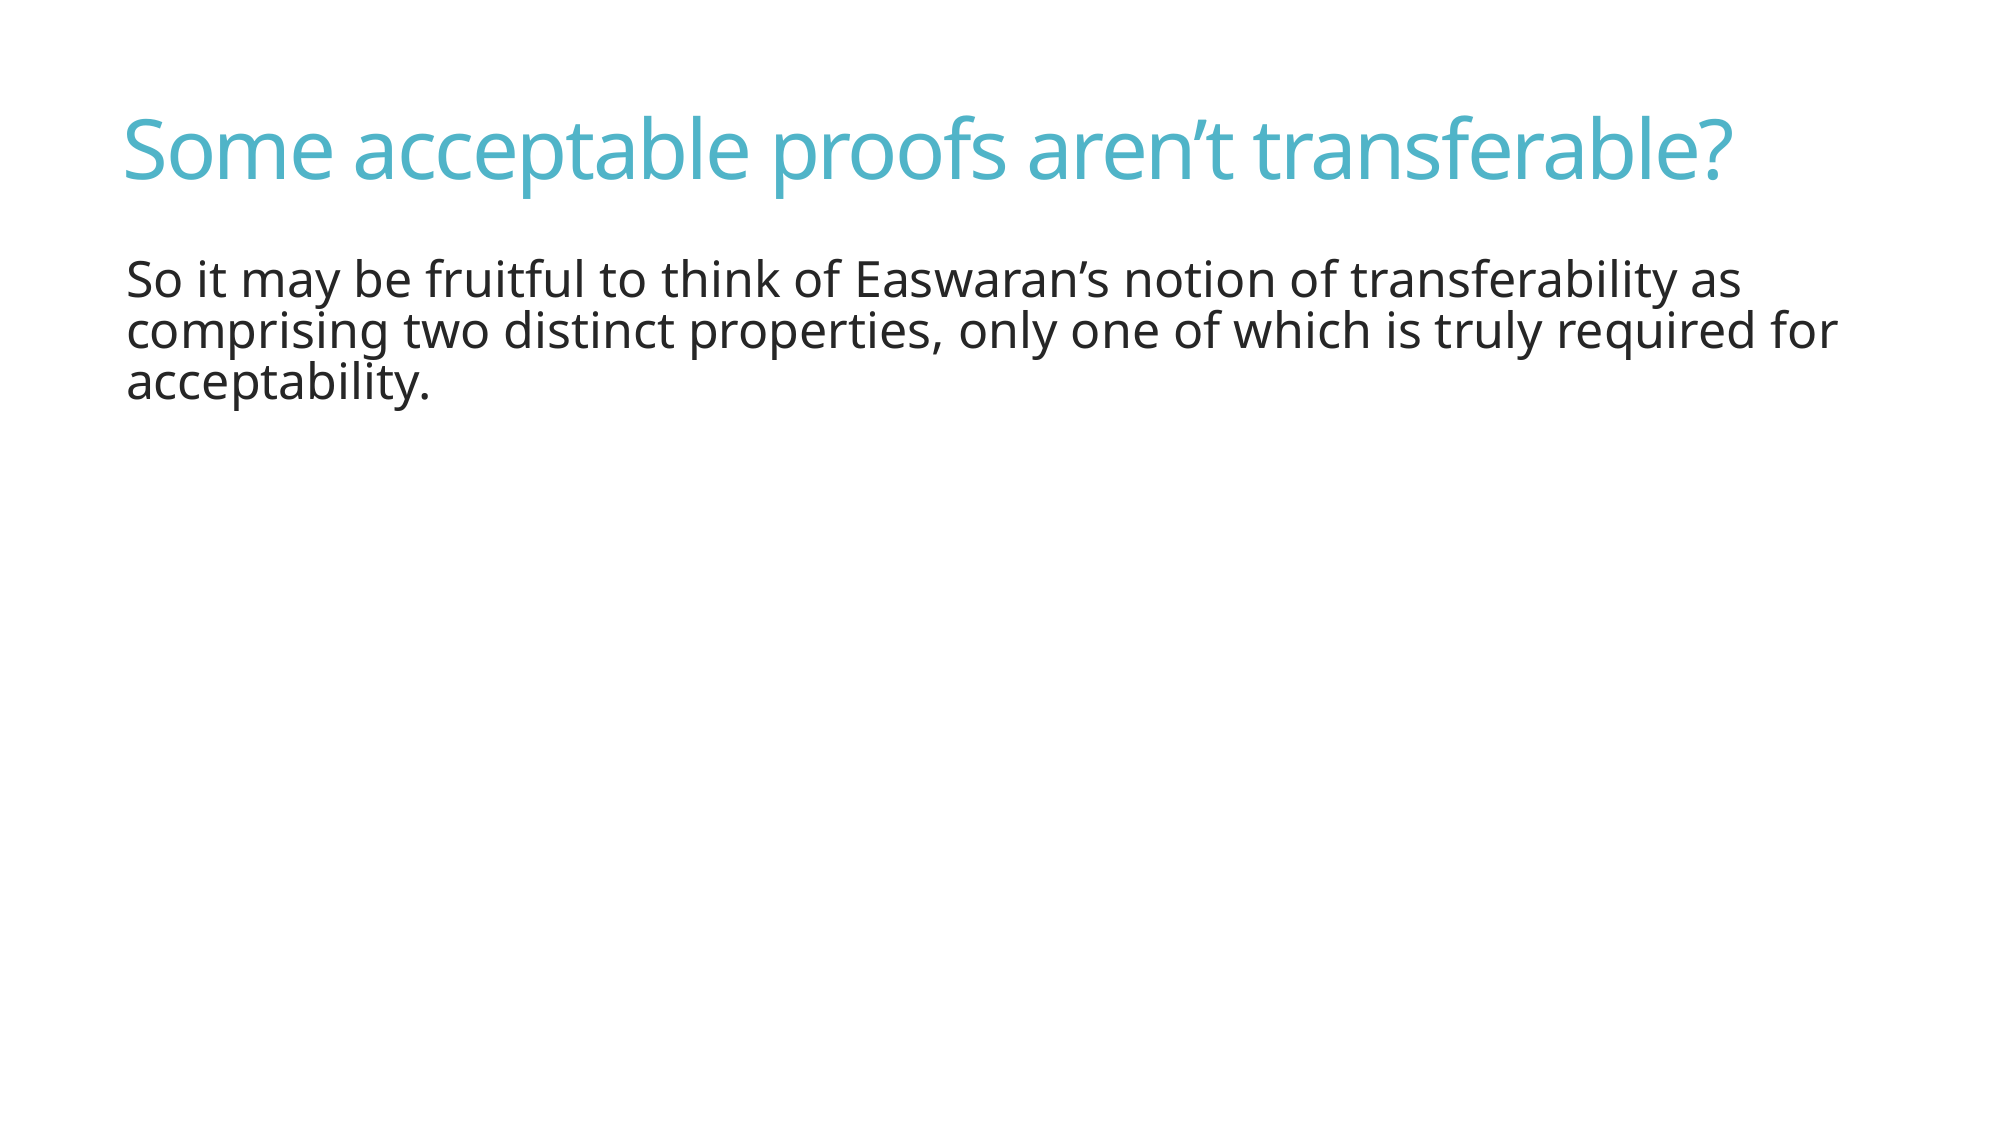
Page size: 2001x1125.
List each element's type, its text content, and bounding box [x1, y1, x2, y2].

title Some acceptable proofs aren’t transferable? [107, 81, 1875, 226]
list So it may be fruitful to think of Easwaran’s notion of transferability as comprising two distinct properties, only one of which is truly required for acceptability. [111, 249, 1876, 948]
